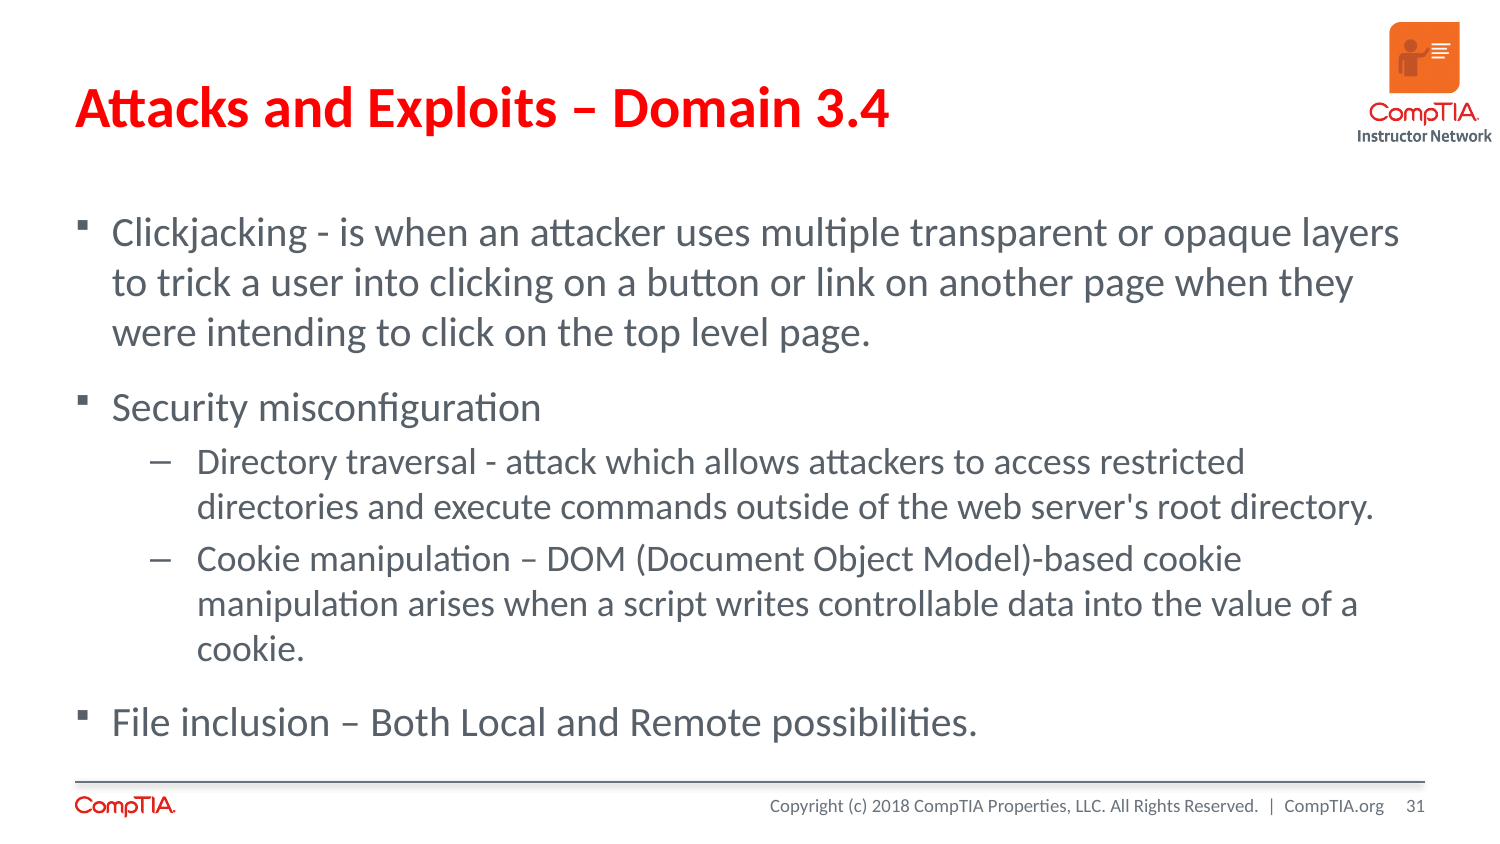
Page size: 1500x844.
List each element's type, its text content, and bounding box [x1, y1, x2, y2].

slide_number 31 [1384, 782, 1425, 827]
list Clickjacking - is when an attacker uses multiple transparent or opaque layers to trick a user into clicking on a button or link on another page when they were intending to click on the top level page. Security misconfiguration Directory traversal - attack which allows attackers to access restricted directories and execute commands outside of the web server's root directory. Cookie manipulation – DOM (Document Object Model)-based cookie manipulation arises when a script writes controllable data into the value of a cookie. File inclusion – Both Local and Remote possibilities. [75, 196, 1425, 754]
title Attacks and Exploits – Domain 3.4 [75, 33, 1425, 175]
picture [1358, 22, 1492, 142]
